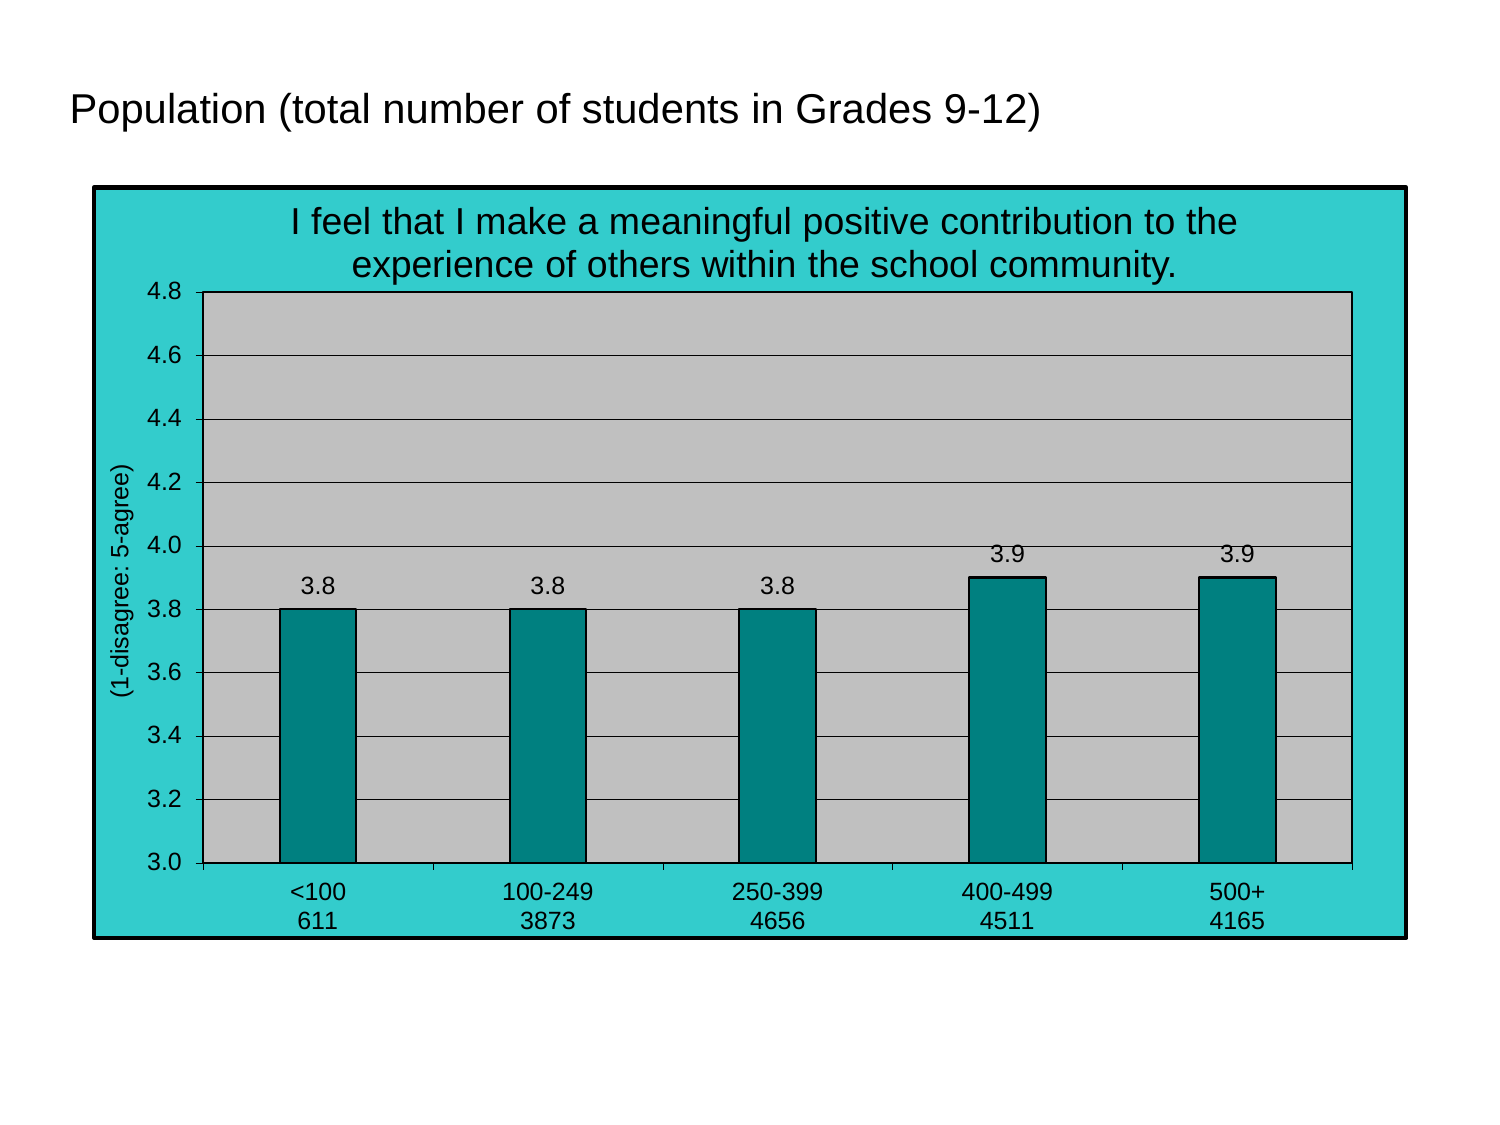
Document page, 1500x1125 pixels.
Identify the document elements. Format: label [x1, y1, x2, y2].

picture [91, 185, 1409, 940]
